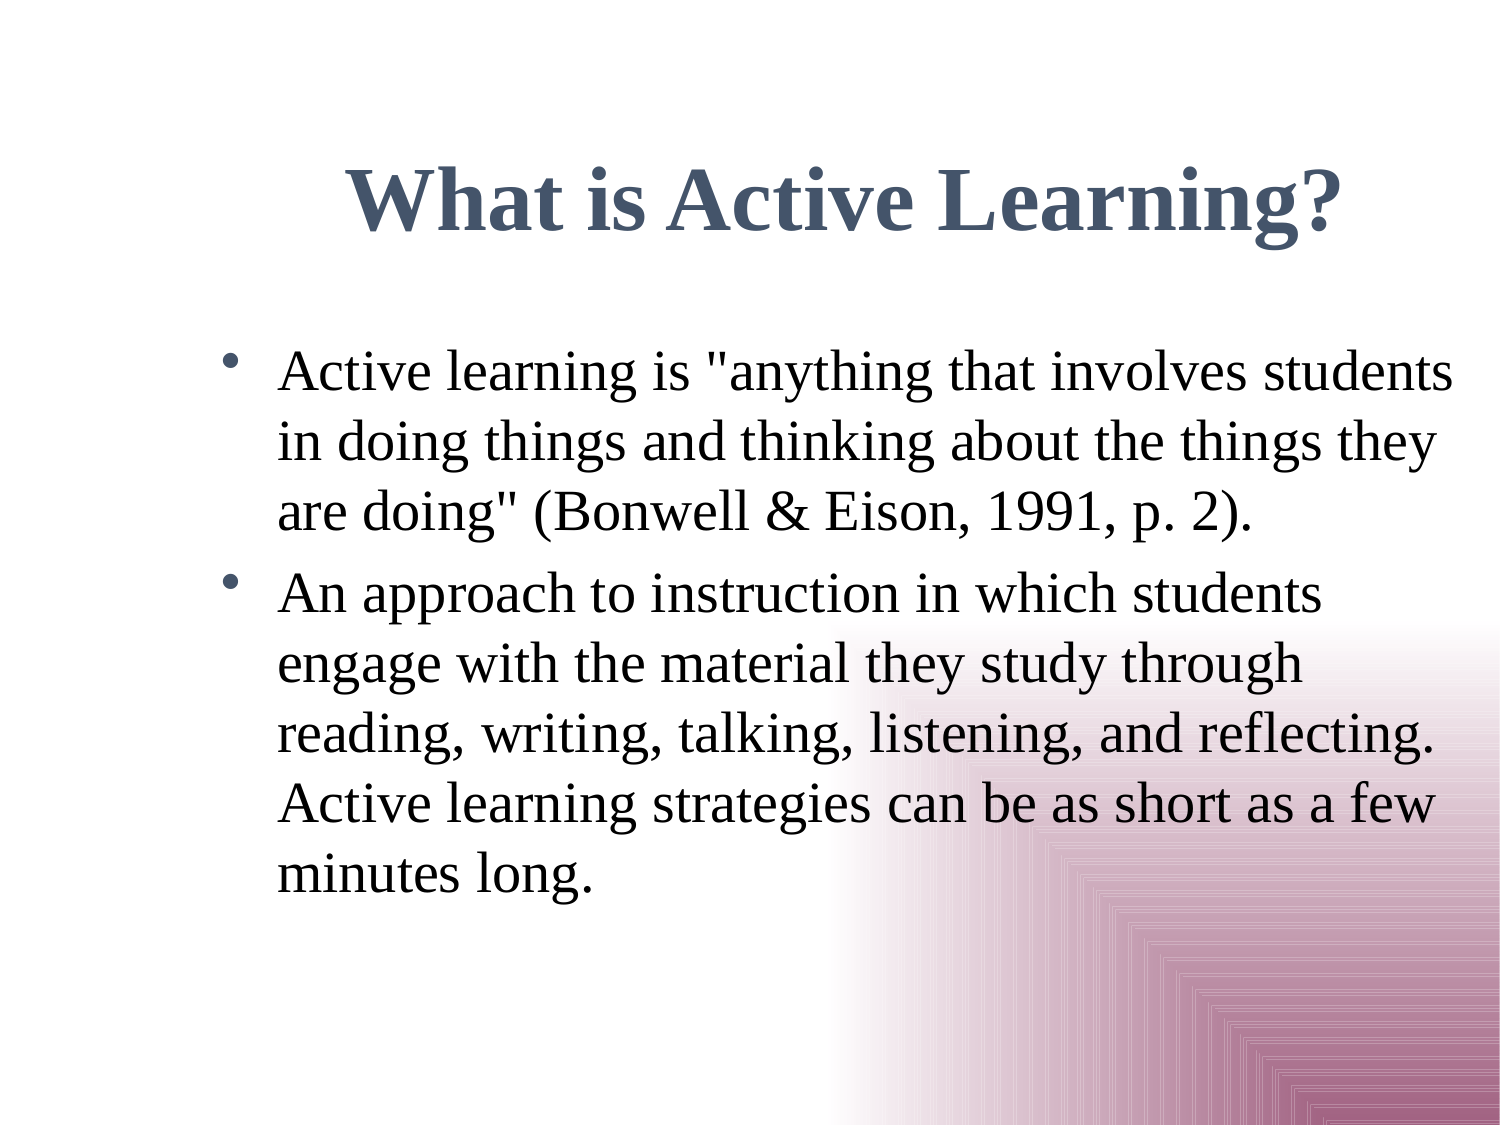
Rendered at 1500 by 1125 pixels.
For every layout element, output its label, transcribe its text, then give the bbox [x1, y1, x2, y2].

list Active learning is "anything that involves students in doing things and thinking about the things they are doing" (Bonwell & Eison, 1991, p. 2). An approach to instruction in which students engage with the material they study through reading, writing, talking, listening, and reflecting. Active learning strategies can be as short as a few minutes long. [205, 324, 1481, 1000]
title What is Active Learning? [208, 99, 1484, 288]
